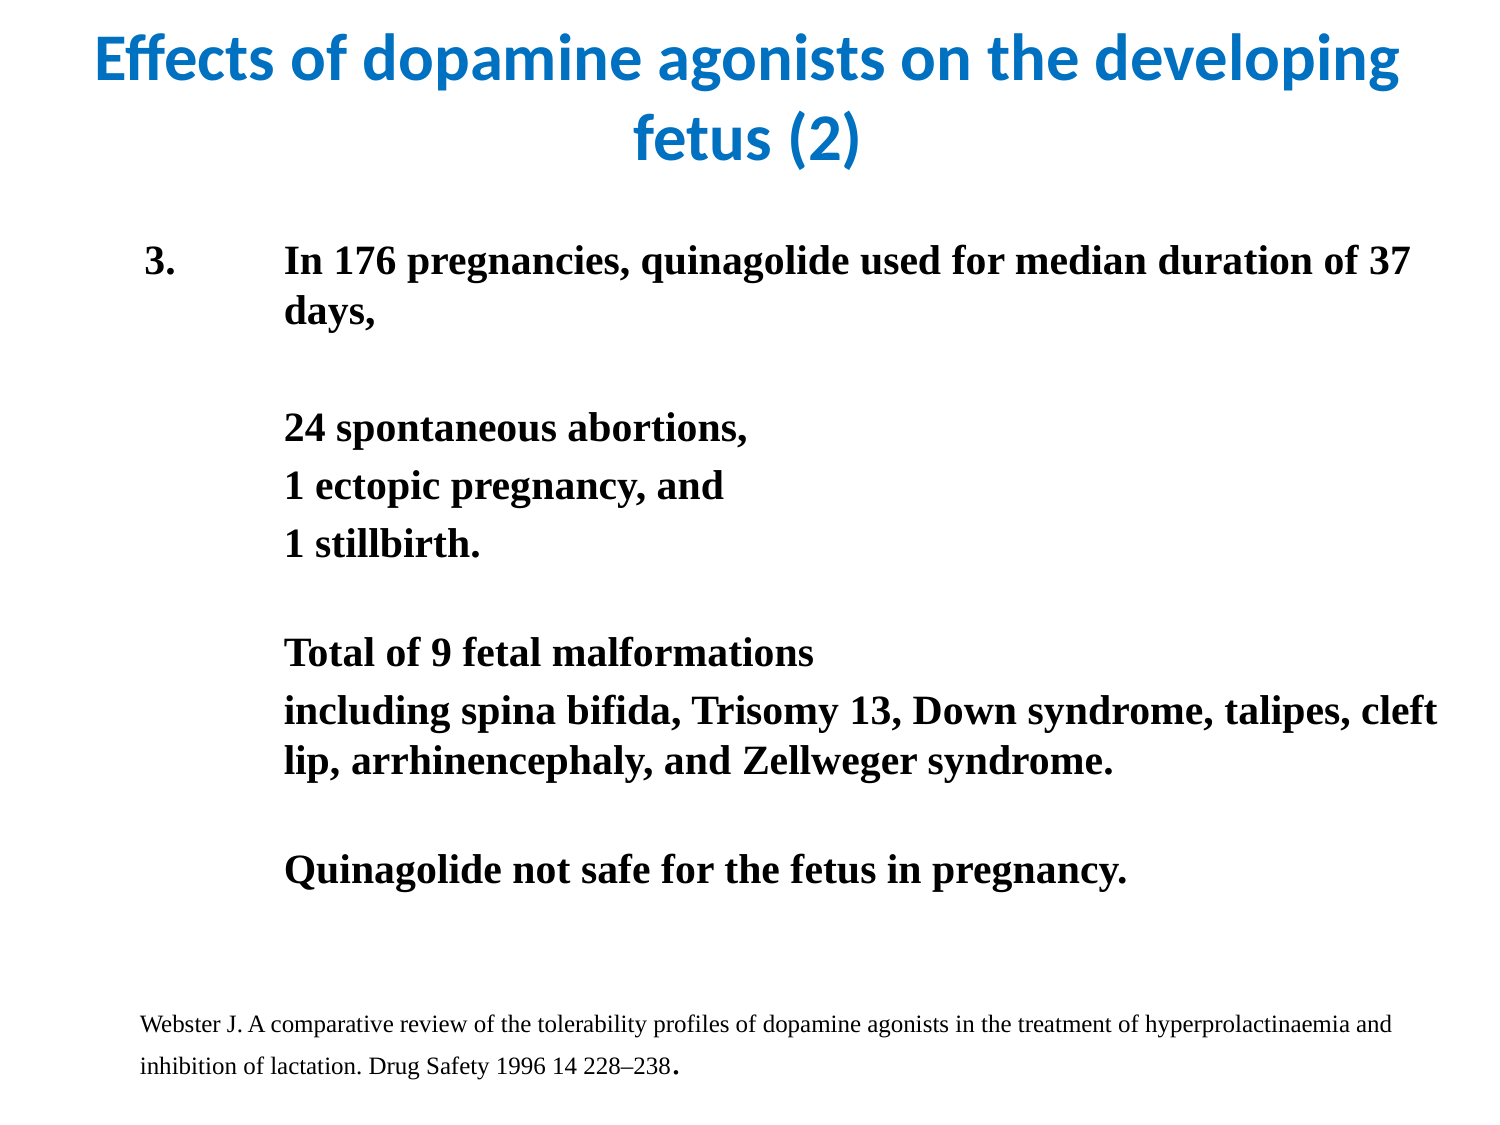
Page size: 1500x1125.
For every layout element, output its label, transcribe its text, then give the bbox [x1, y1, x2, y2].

title Effects of dopamine agonists on the developing fetus (2) [53, 0, 1444, 188]
text_box Webster J. A comparative review of the tolerability profiles of dopamine agonists in the treatment of hyperprolactinaemia and inhibition of lactation. Drug Safety 1996 14 228–238. [124, 999, 1425, 1090]
list 3. In 176 pregnancies, quinagolide used for median duration of 37 days, 24 spontaneous abortions, 1 ectopic pregnancy, and 1 stillbirth. Total of 9 fetal malformations including spina bifida, Trisomy 13, Down syndrome, talipes, cleft lip, arrhinencephaly, and Zellweger syndrome. Quinagolide not safe for the fetus in pregnancy. [62, 224, 1480, 950]
